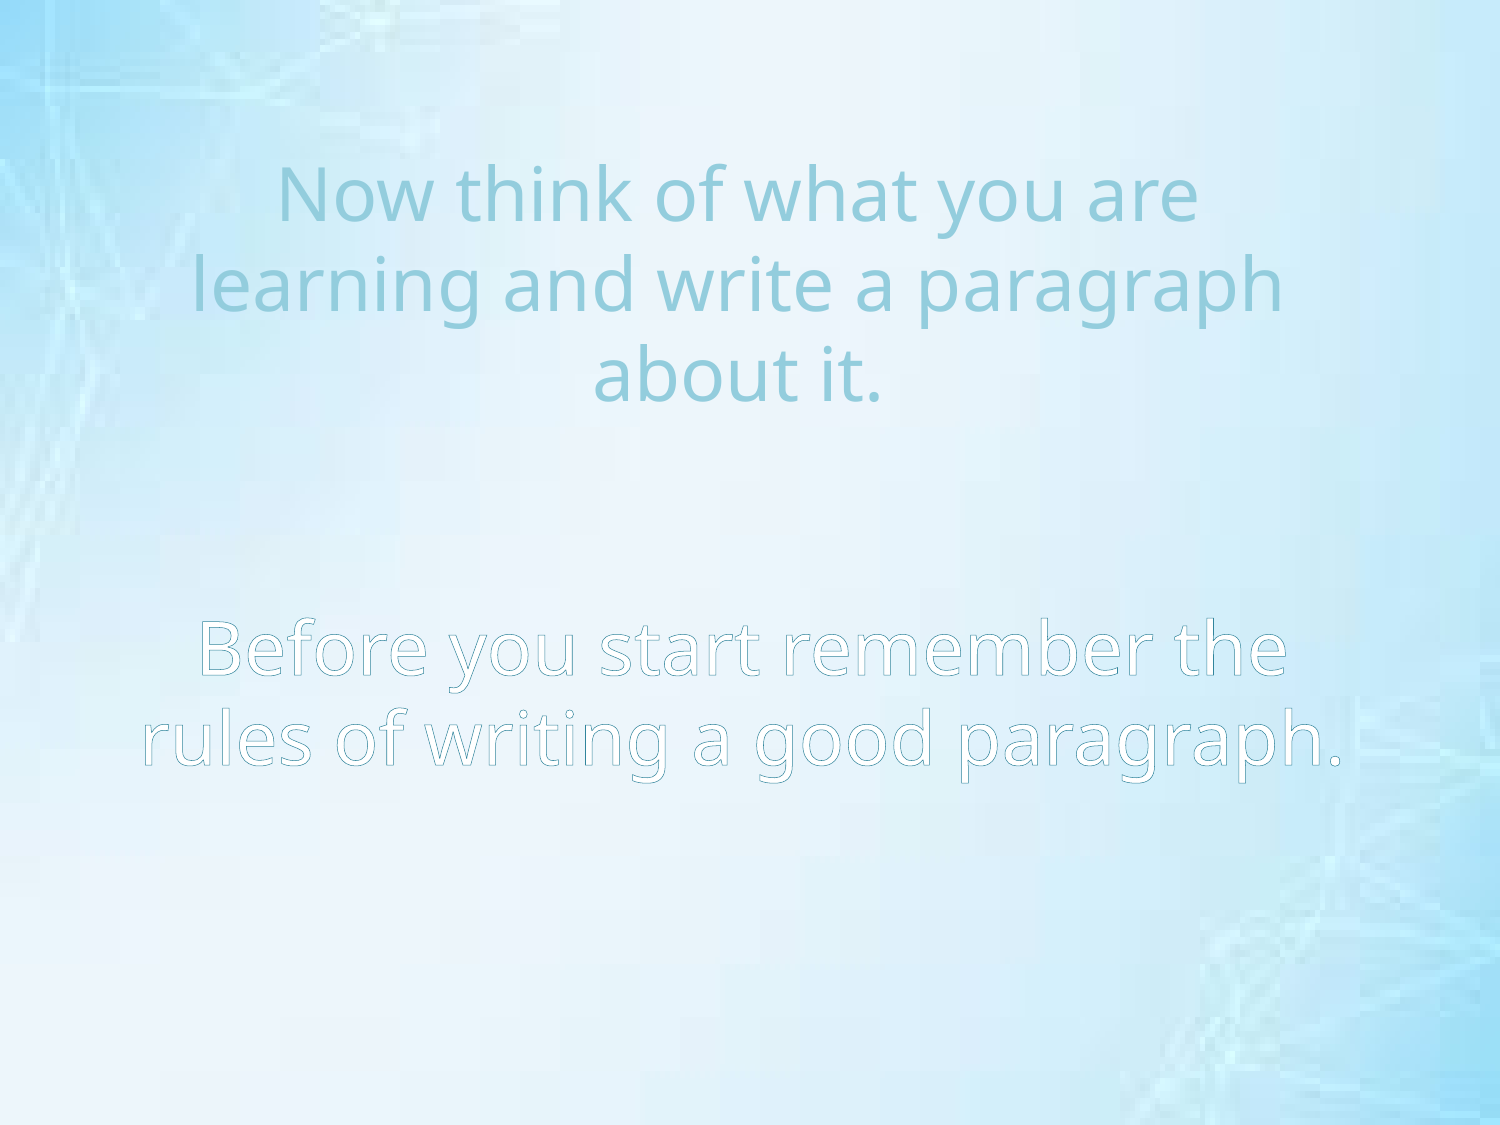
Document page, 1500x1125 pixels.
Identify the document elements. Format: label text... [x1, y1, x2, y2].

text_box Now think of what you are learning and write a paragraph about it. [106, 160, 1371, 403]
picture [0, 0, 1500, 1125]
text_box Before you start remember the rules of writing a good paragraph. [110, 586, 1375, 795]
